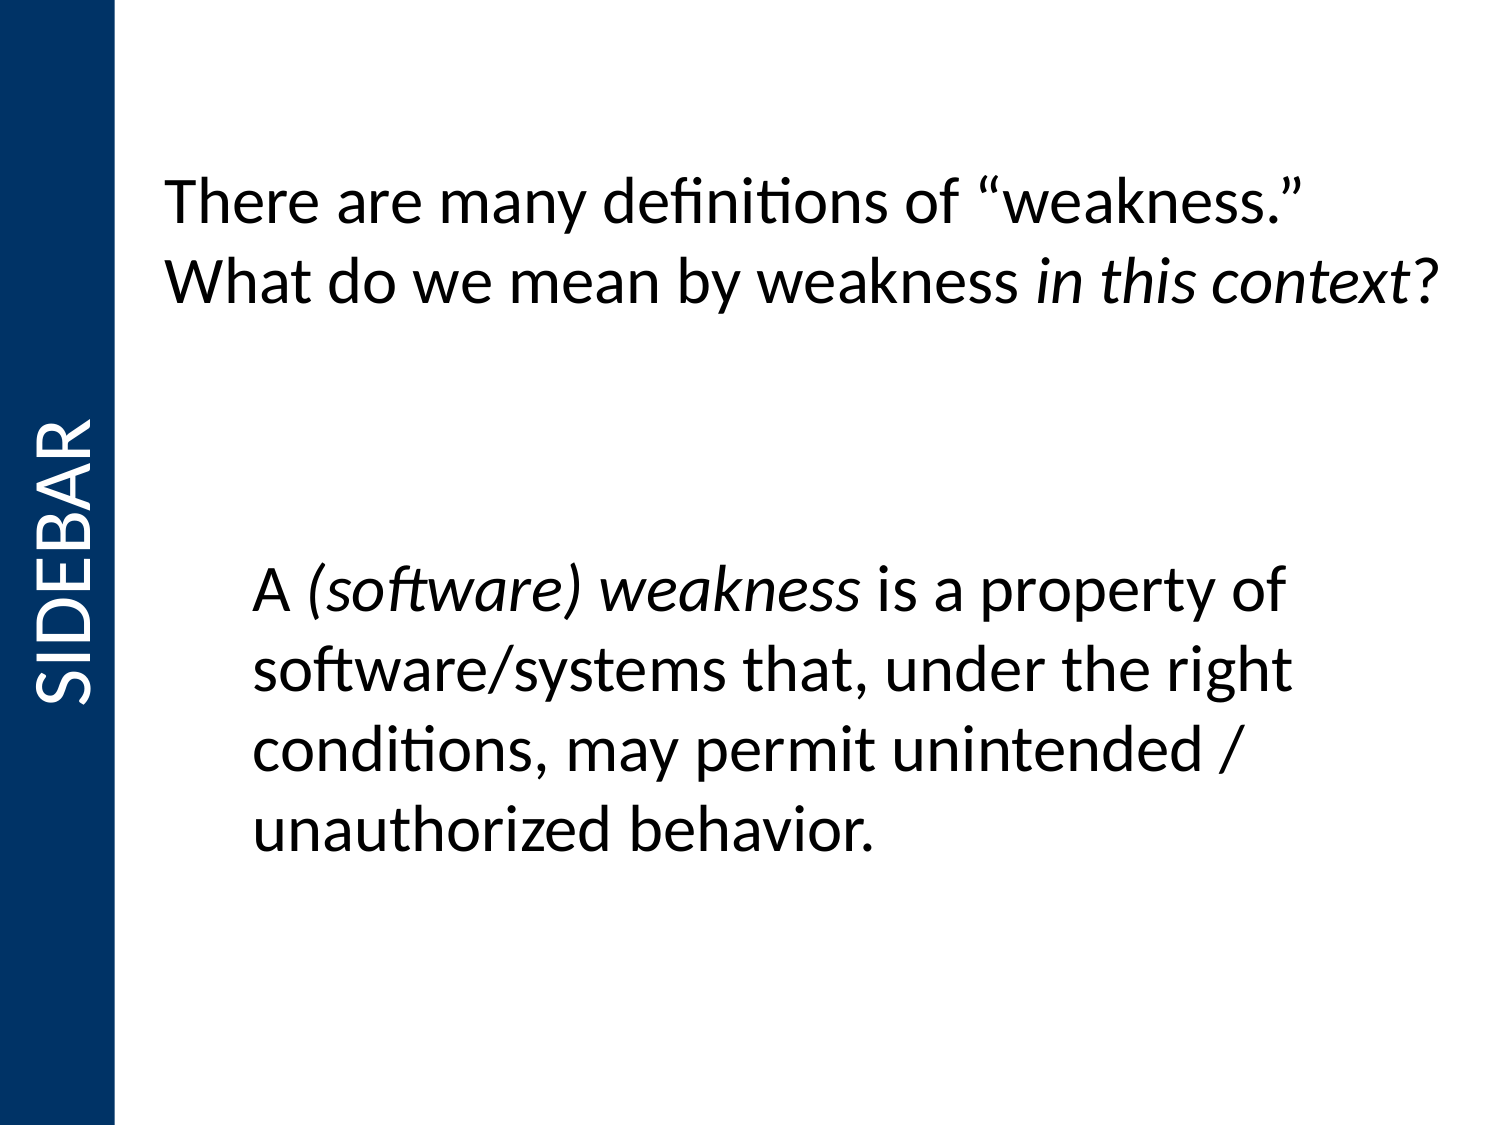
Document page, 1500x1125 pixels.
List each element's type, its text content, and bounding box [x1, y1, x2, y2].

text_box Sidebar [0, 0, 115, 1125]
text_box A (software) weakness is a property of software/systems that, under the right conditions, may permit unintended / unauthorized behavior. [237, 537, 1413, 952]
text_box There are many definitions of “weakness.” What do we mean by weakness in this context? [150, 149, 1463, 325]
